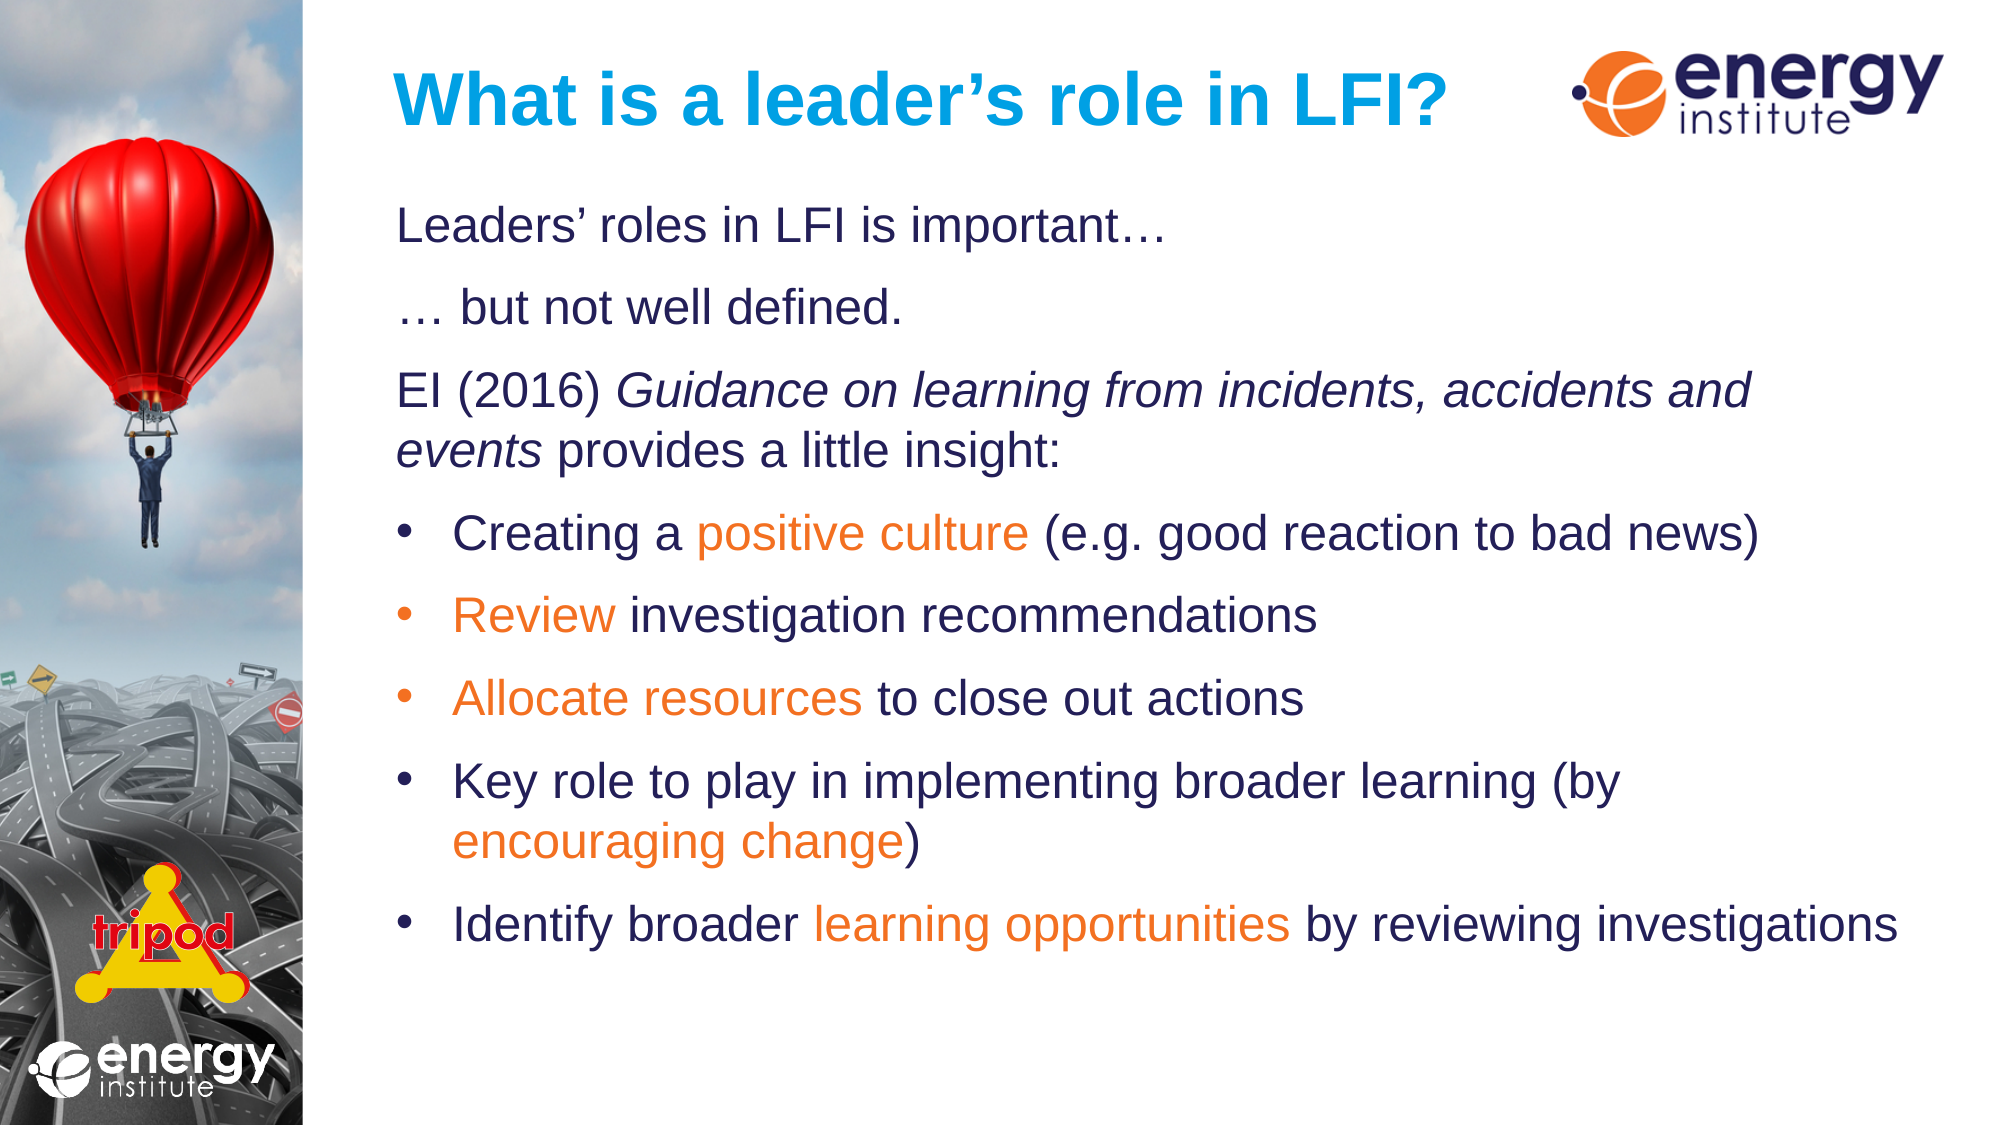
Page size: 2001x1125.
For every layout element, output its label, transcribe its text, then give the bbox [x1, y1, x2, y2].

picture [1572, 51, 1944, 137]
list What is a leader’s role in LFI? [379, 42, 1536, 138]
picture [0, 0, 303, 1125]
list Leaders’ roles in LFI is important… … but not well defined. EI (2016) Guidance on learning from incidents, accidents and events provides a little insight: Creating a positive culture (e.g. good reaction to bad news) Review investigation recommendations Allocate resources to close out actions Key role to play in implementing broader learning (by encouraging change) Identify broader learning opportunities by reviewing investigations [381, 184, 1925, 543]
